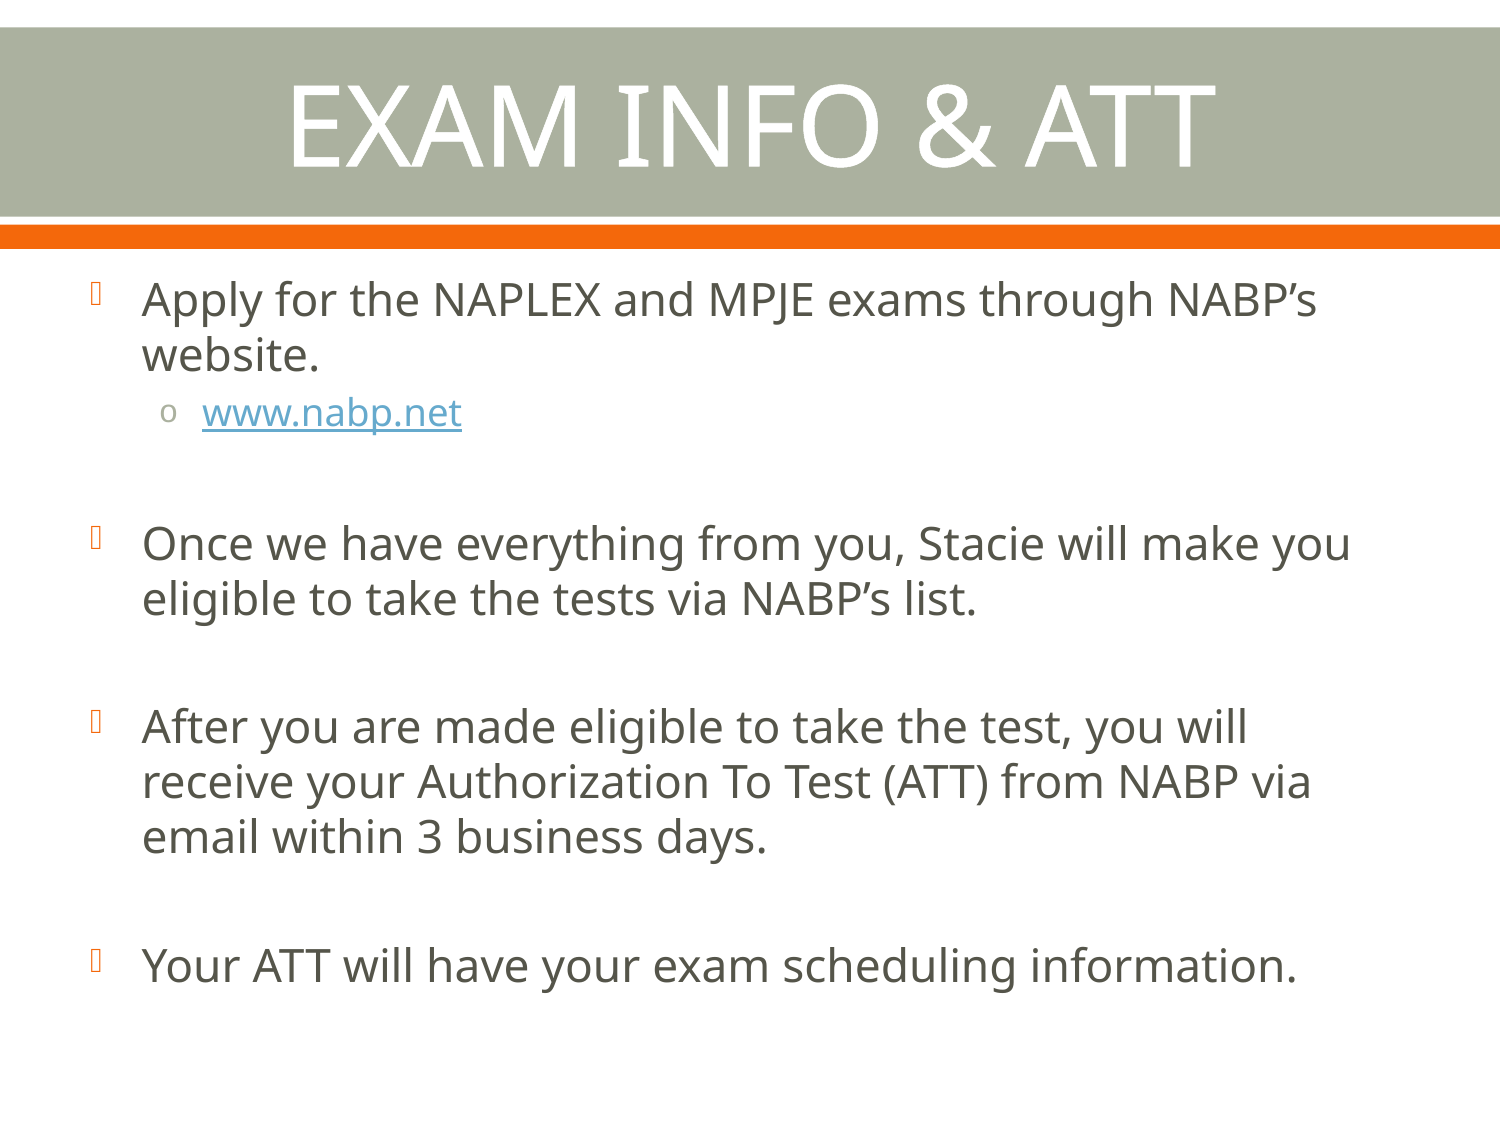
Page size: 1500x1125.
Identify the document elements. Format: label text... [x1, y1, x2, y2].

list Apply for the NAPLEX and MPJE exams through NABP’s website. www.nabp.net Once we have everything from you, Stacie will make you eligible to take the tests via NABP’s list. After you are made eligible to take the test, you will receive your Authorization To Test (ATT) from NABP via email within 3 business days. Your ATT will have your exam scheduling information. [75, 262, 1425, 1005]
title EXAM INFO & ATT [75, 29, 1425, 213]
